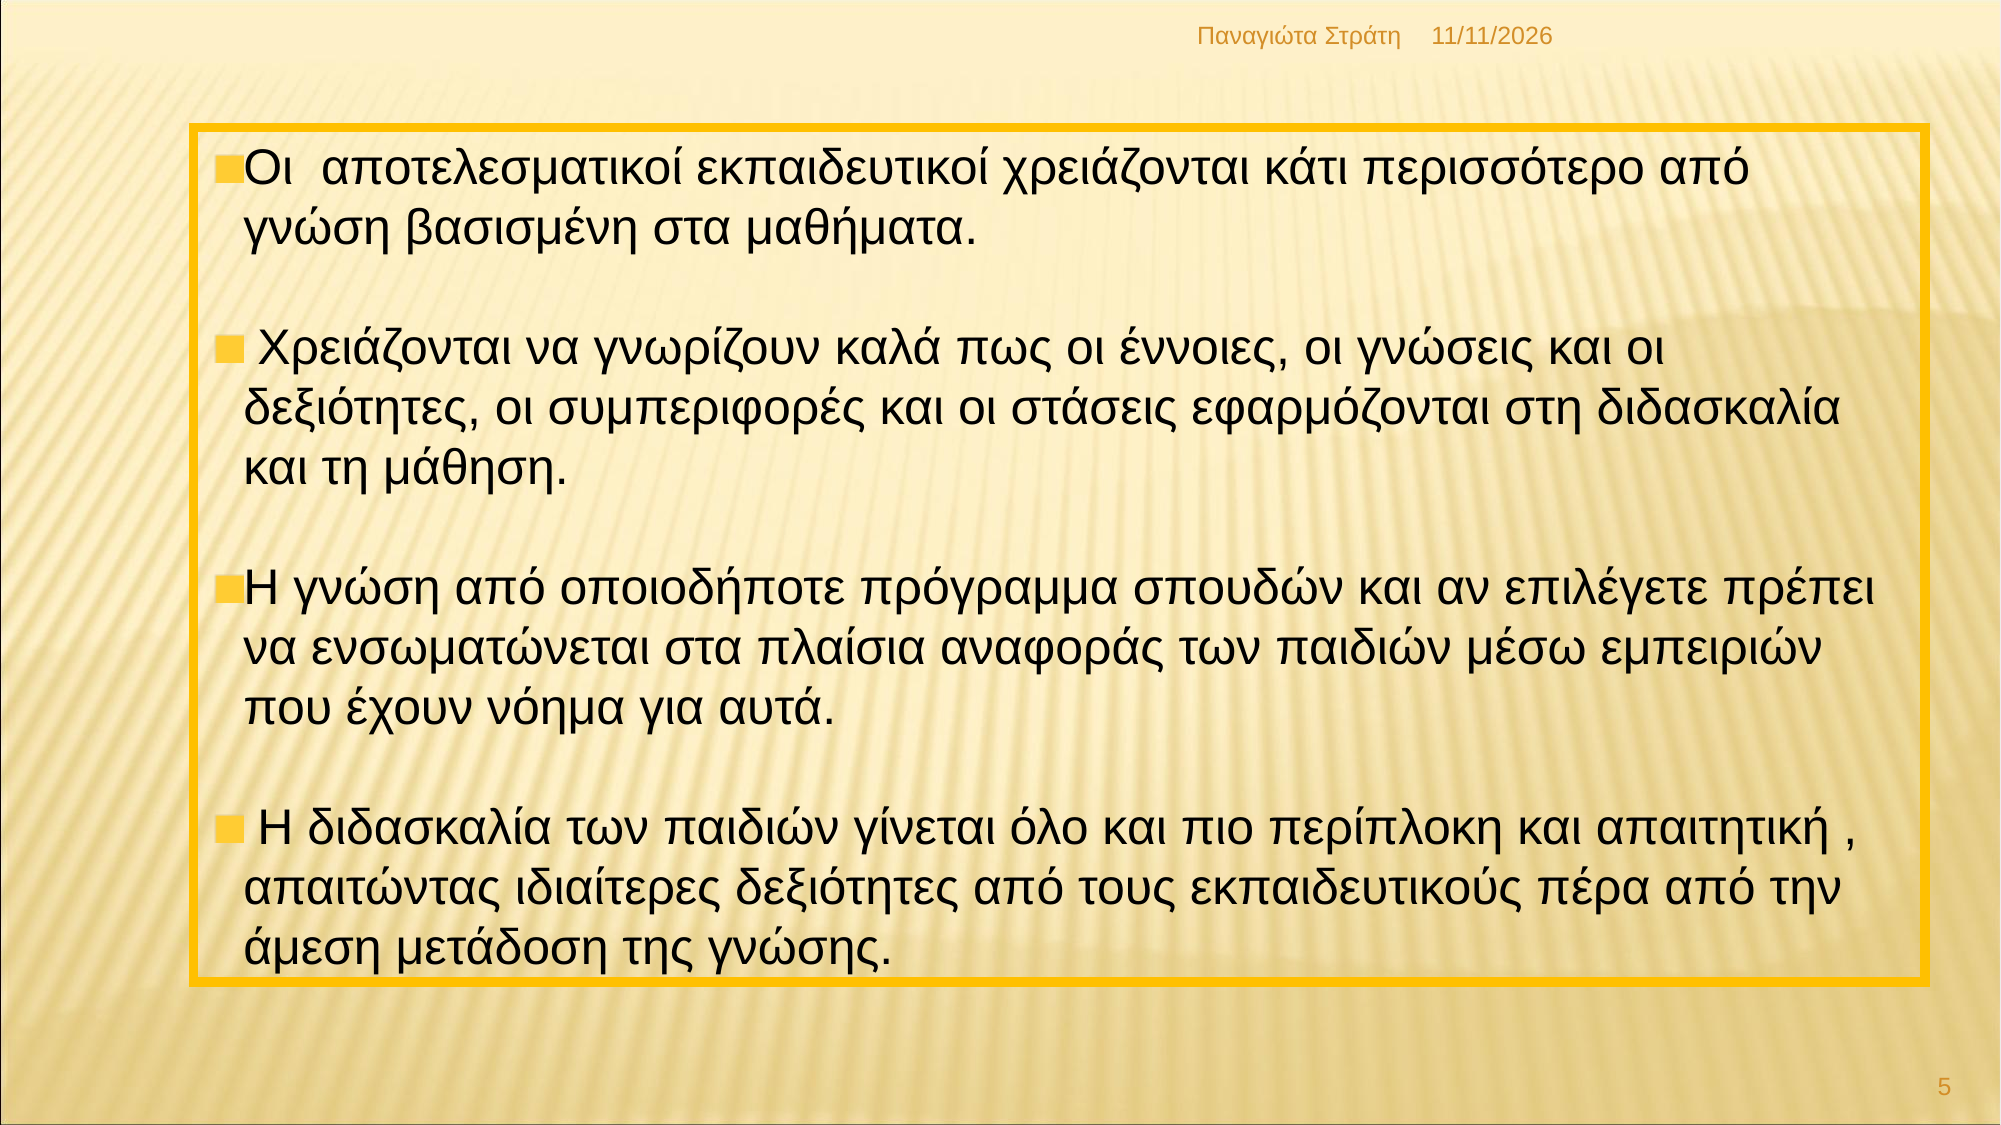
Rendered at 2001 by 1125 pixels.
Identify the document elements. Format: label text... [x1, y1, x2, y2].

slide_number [1417, 12, 1967, 60]
text_box Οι αποτελεσματικοί εκπαιδευτικοί χρειάζονται κάτι περισσότερο από γνώση βασισμένη στα μαθήματα. Χρειάζονται να γνωρίζουν καλά πως οι έννοιες, οι γνώσεις και οι δεξιότητες, οι συμπεριφορές και οι στάσεις εφαρμόζονται στη διδασκαλία και τη μάθηση. Η γνώση από οποιοδήποτε πρόγραμμα σπουδών και αν επιλέγετε πρέπει να ενσωματώνεται στα πλαίσια αναφοράς των παιδιών μέσω εμπειριών που έχουν νόημα για αυτά. Η διδασκαλία των παιδιών γίνεται όλο και πιο περίπλοκη και απαιτητική , απαιτώντας ιδιαίτερες δεξιότητες από τους εκπαιδευτικούς πέρα από την άμεση μετάδοση της γνώσης. [193, 127, 1925, 982]
footer Παναγιώτα Στράτη [683, 12, 1417, 60]
slide_number 5 [1800, 1062, 1967, 1103]
picture [0, 0, 2001, 1125]
